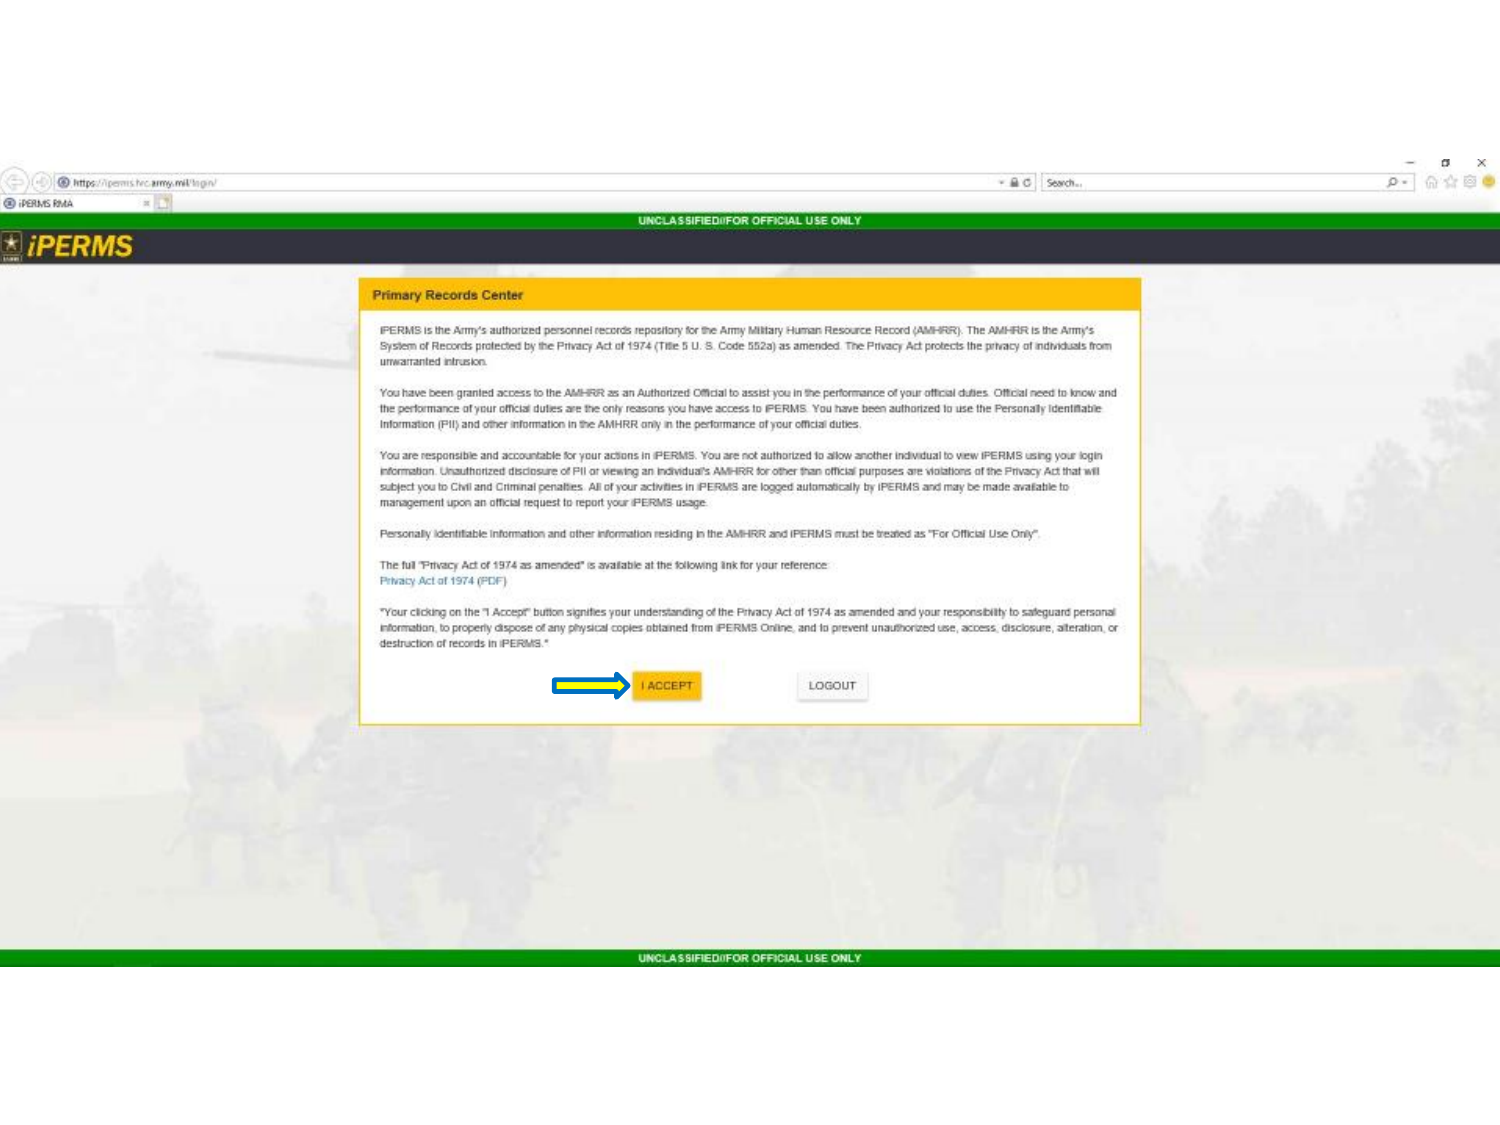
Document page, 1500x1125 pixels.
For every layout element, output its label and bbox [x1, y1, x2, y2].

text_box [0, 159, 1500, 967]
text_box [554, 673, 629, 698]
